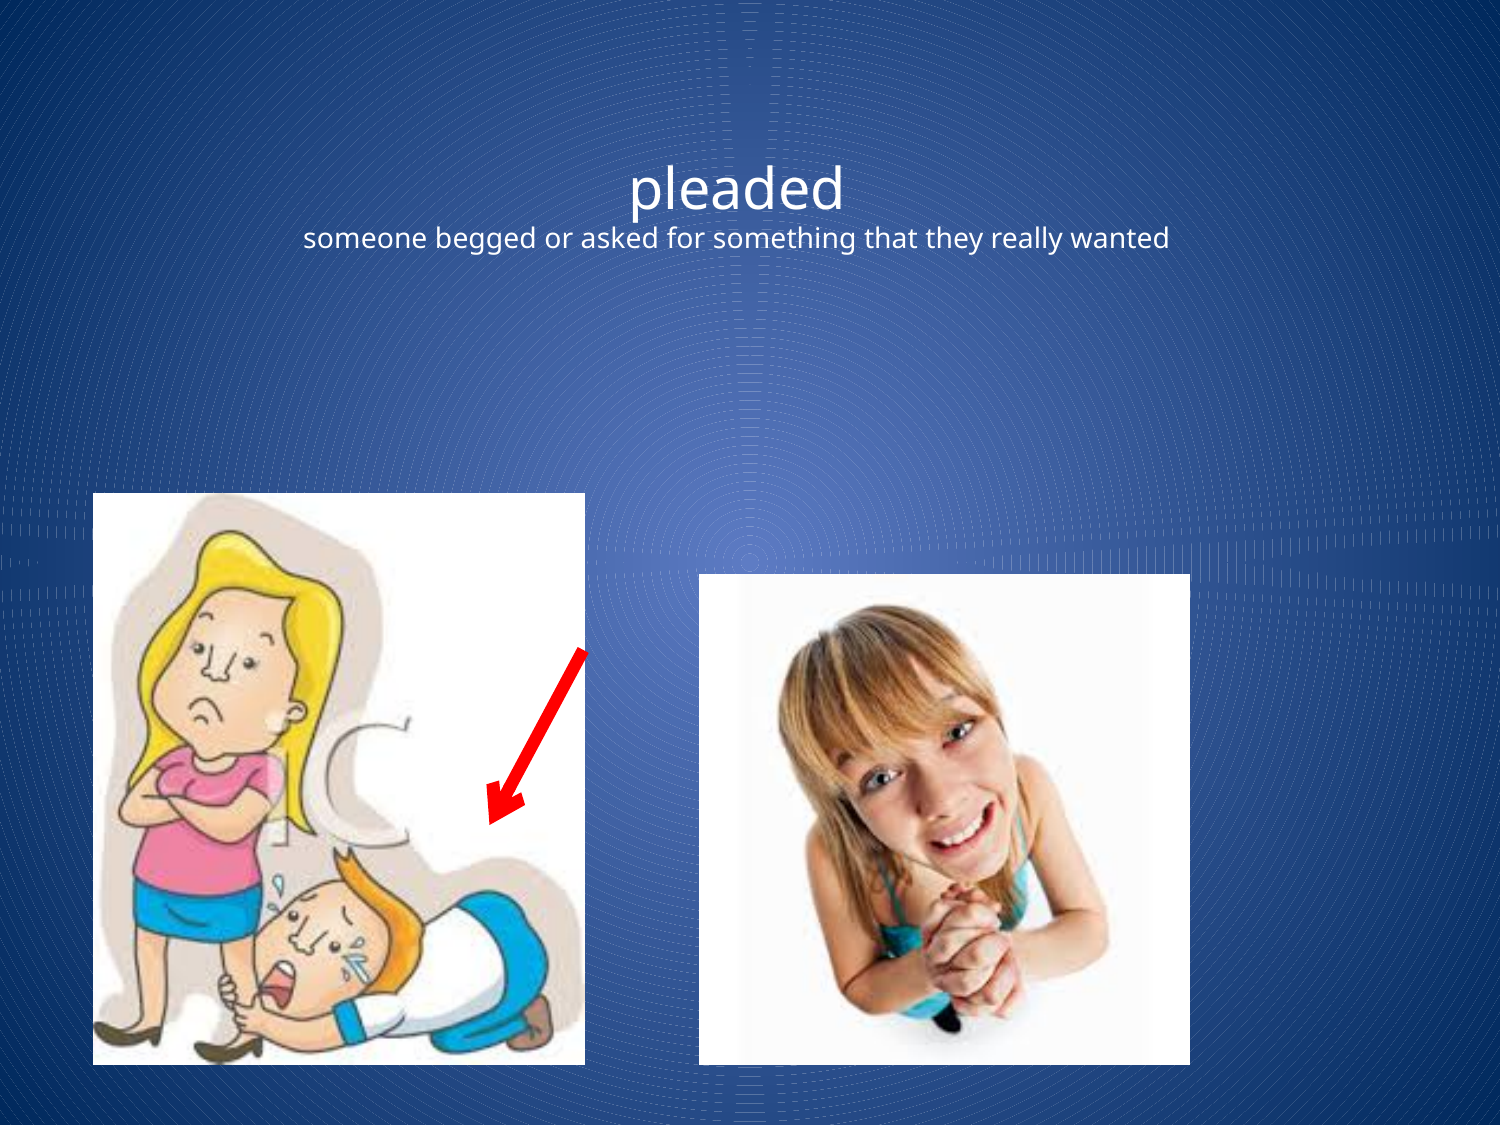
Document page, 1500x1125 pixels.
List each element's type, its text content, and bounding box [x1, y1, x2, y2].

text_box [489, 649, 584, 826]
picture [699, 574, 1190, 1065]
picture [92, 492, 585, 1065]
title pleaded someone begged or asked for something that they really wanted [62, 75, 1412, 263]
